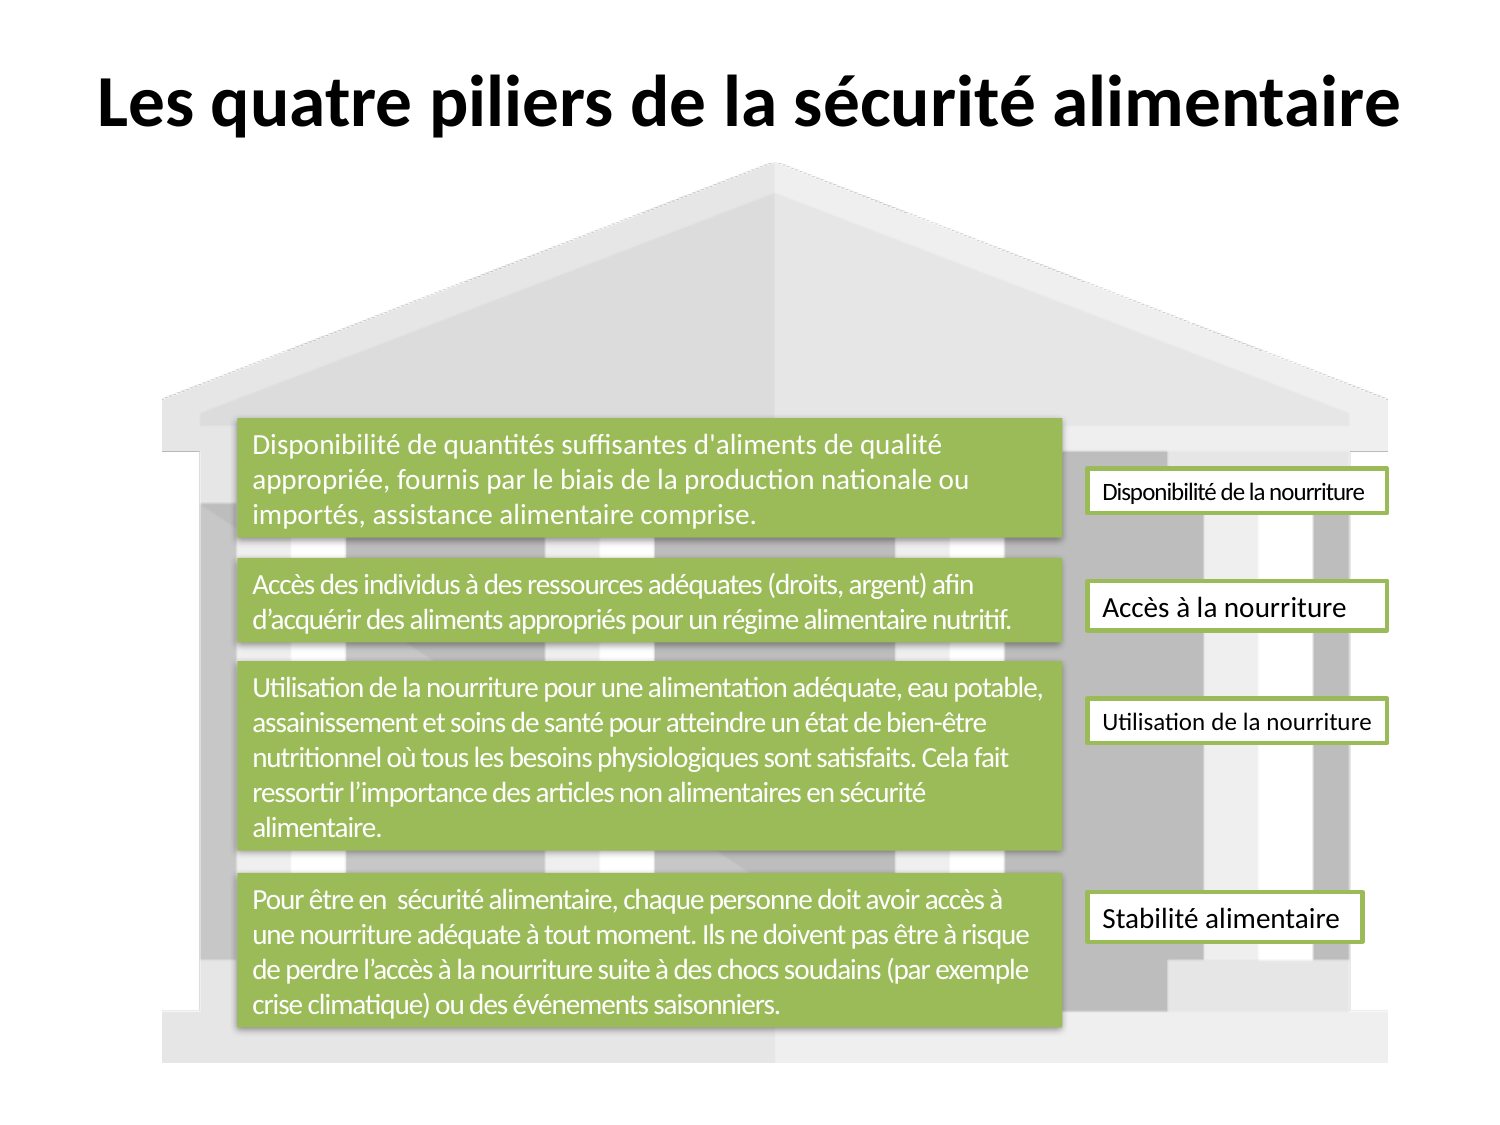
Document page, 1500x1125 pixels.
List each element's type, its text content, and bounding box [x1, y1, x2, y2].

title Les quatre piliers de la sécurité alimentaire [75, 45, 1425, 150]
picture [162, 162, 1388, 1063]
